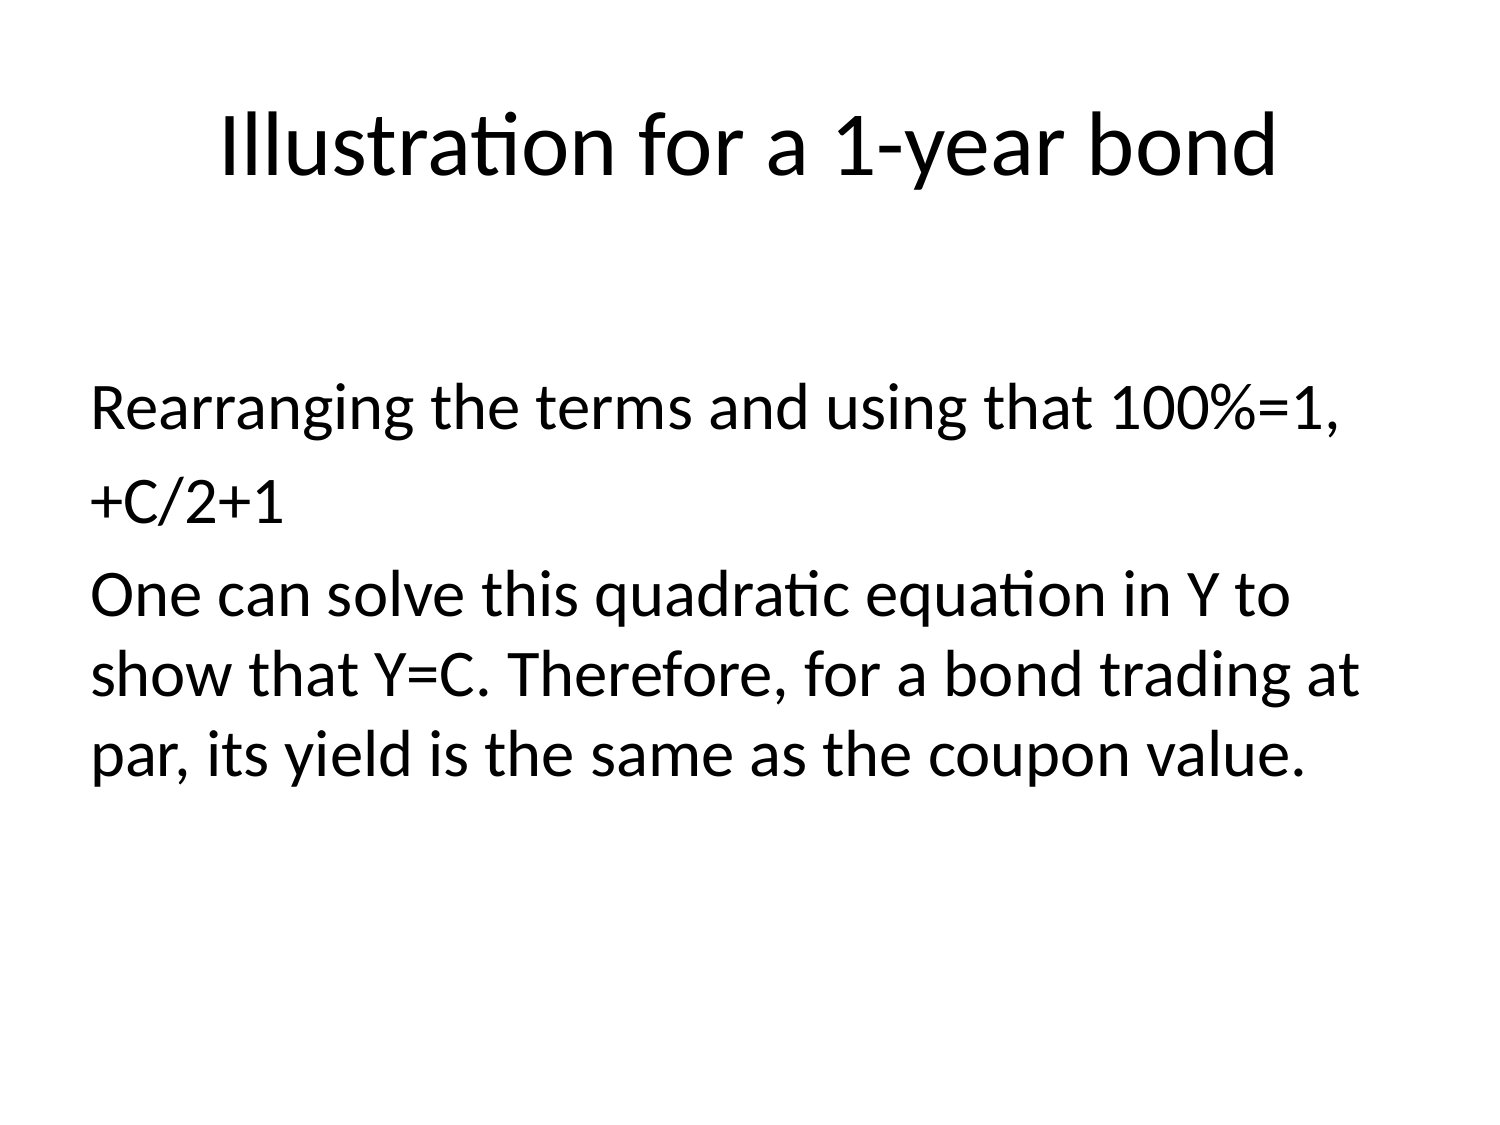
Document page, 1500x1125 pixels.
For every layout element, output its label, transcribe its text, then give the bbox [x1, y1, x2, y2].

title Illustration for a 1-year bond [75, 45, 1425, 233]
